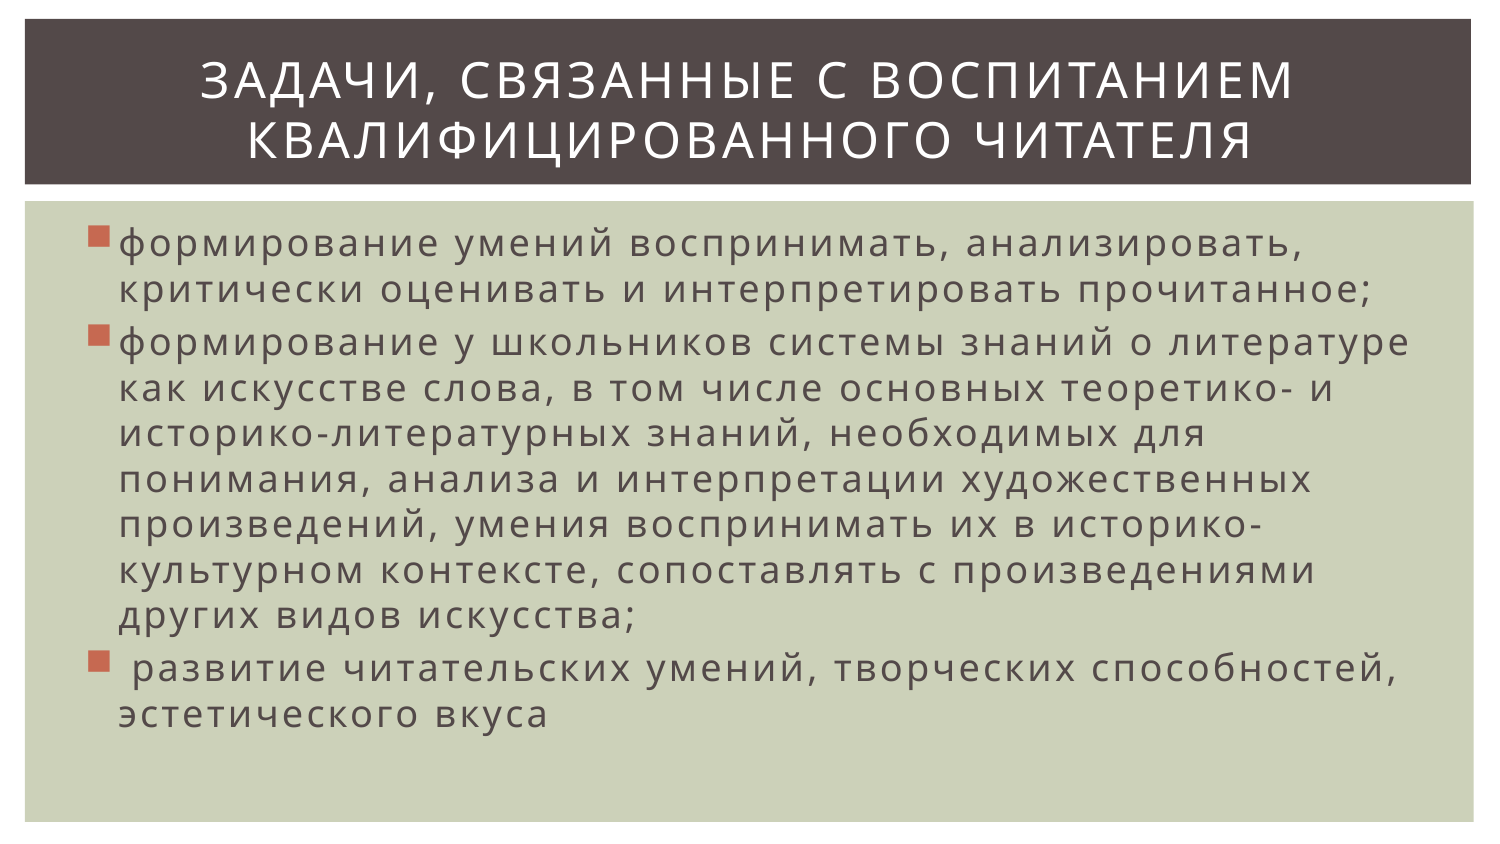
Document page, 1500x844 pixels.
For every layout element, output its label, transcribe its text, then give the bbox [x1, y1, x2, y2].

title Задачи, связанные с воспитанием квалифицированного читателя [62, 43, 1438, 174]
list формирование умений воспринимать, анализировать, критически оценивать и интерпретировать прочитанное; формирование у школьников системы знаний о литературе как искусстве слова, в том числе основных теоретико- и историко-литературных знаний, необходимых для понимания, анализа и интерпретации художественных произведений, умения воспринимать их в историко-культурном контексте, сопоставлять с произведениями других видов искусства; развитие читательских умений, творческих способностей, эстетического вкуса [62, 211, 1442, 754]
